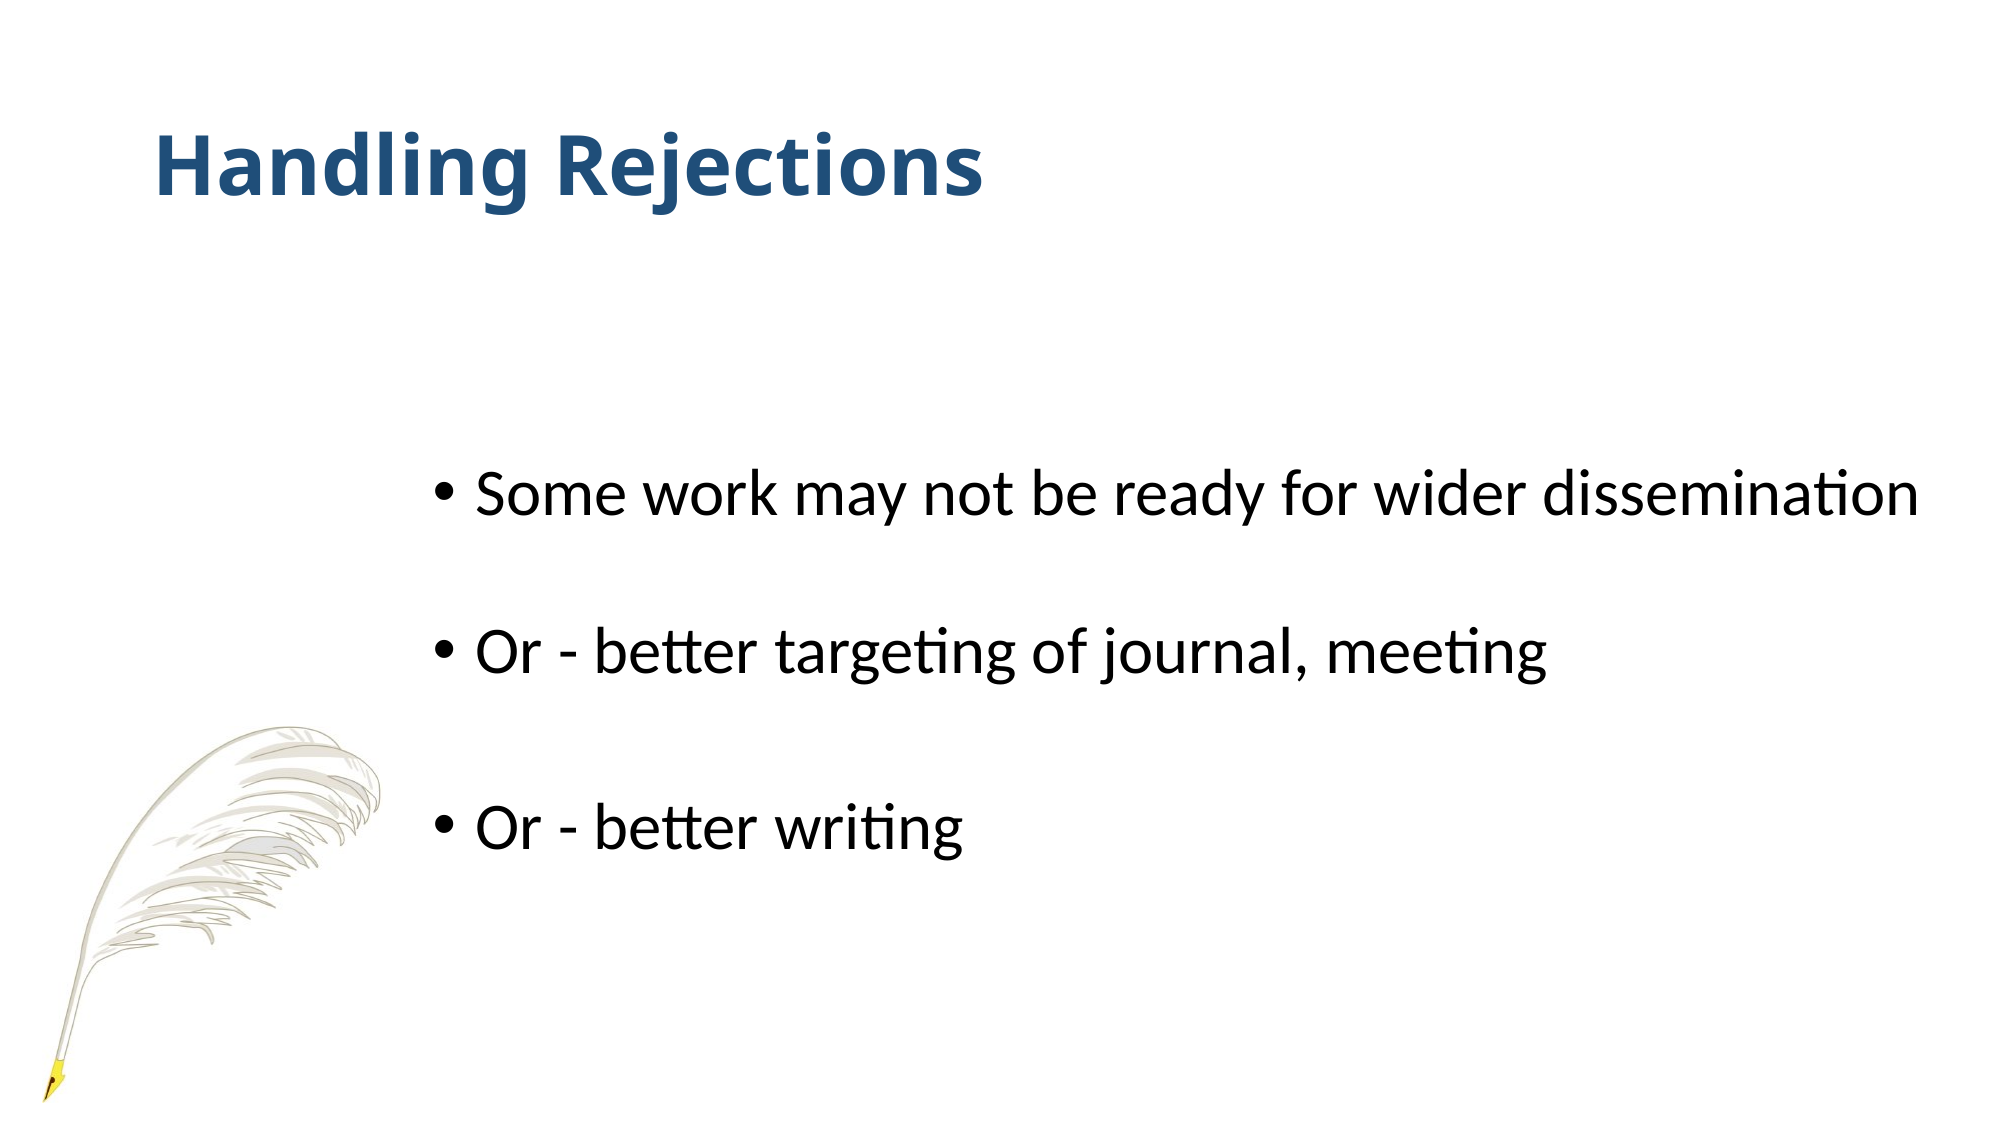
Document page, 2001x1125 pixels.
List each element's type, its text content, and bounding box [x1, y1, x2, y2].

list Some work may not be ready for wider dissemination Or - better targeting of journal, meeting Or - better writing [417, 450, 1947, 1036]
title Handling Rejections [137, 59, 1863, 278]
picture [42, 726, 383, 1103]
